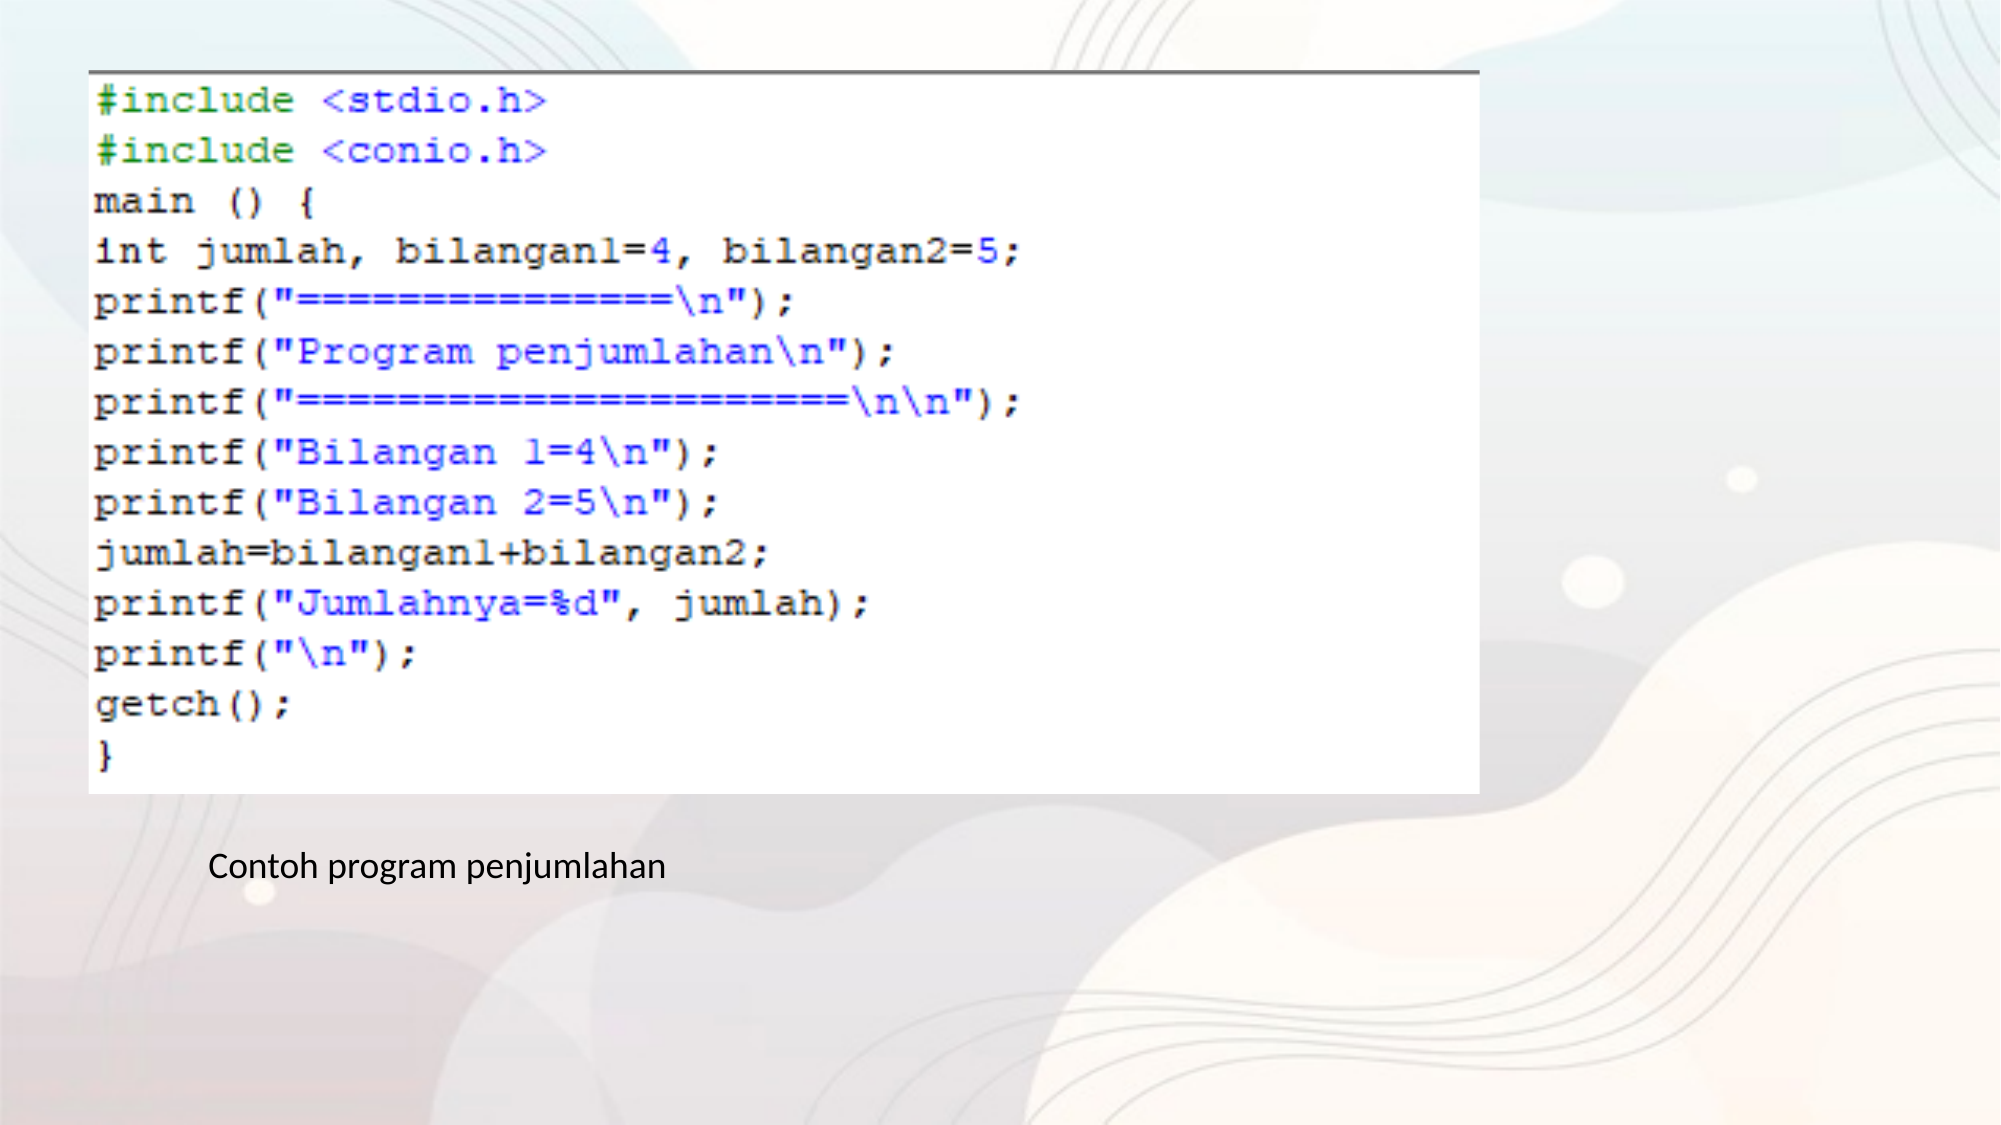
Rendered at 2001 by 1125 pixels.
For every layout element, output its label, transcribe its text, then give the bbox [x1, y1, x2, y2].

picture [0, 0, 2001, 1125]
text_box Contoh program penjumlahan [193, 834, 682, 894]
